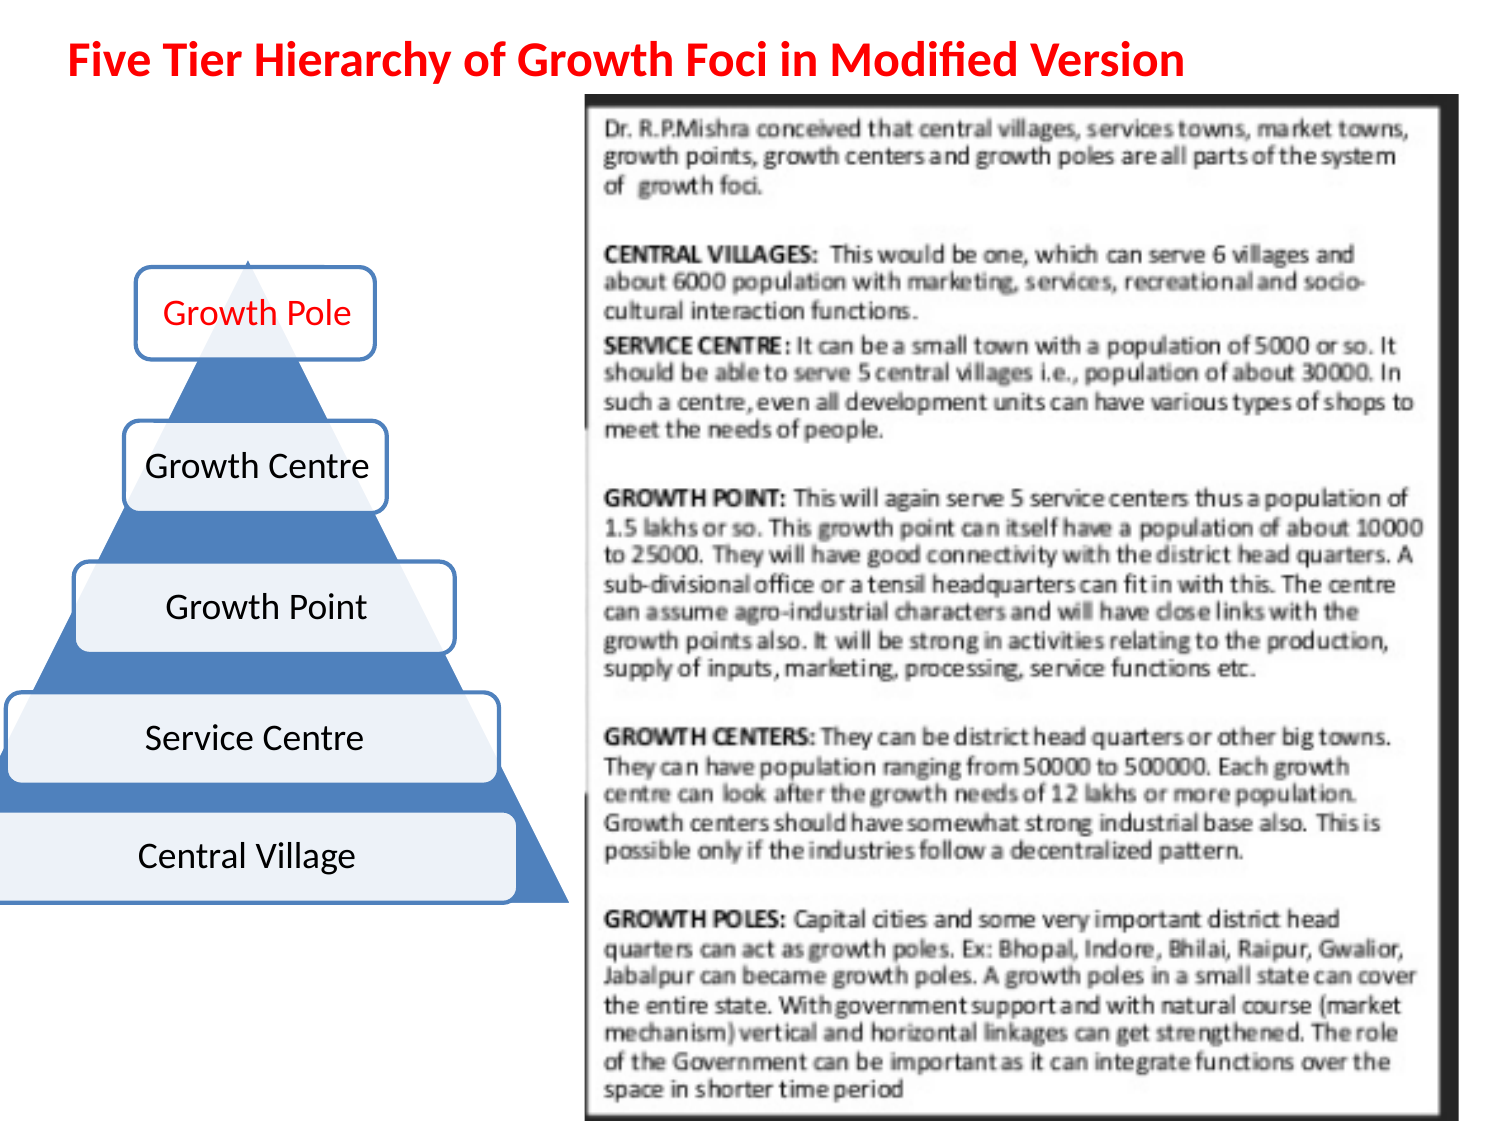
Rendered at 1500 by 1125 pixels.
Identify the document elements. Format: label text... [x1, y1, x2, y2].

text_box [0, 255, 845, 906]
picture [584, 94, 1459, 1121]
text_box Five Tier Hierarchy of Growth Foci in Modified Version [53, 19, 1282, 94]
